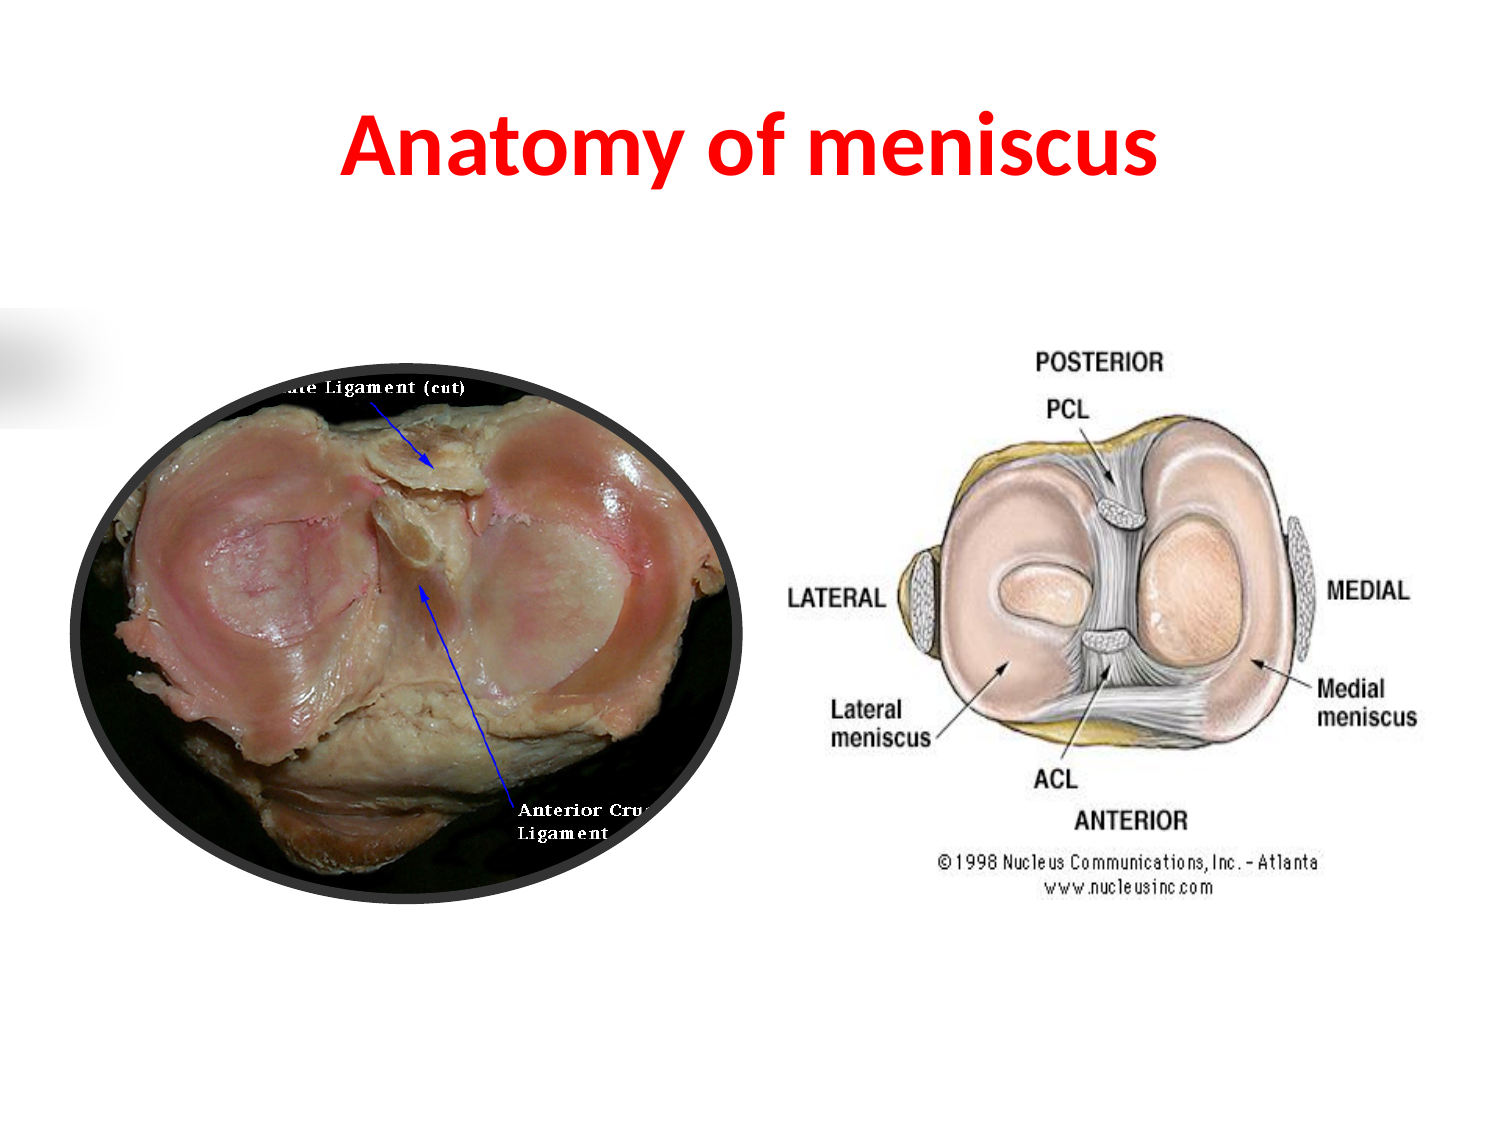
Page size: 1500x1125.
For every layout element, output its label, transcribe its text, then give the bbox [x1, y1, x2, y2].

title Anatomy of meniscus [75, 45, 1425, 233]
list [74, 368, 738, 900]
picture [787, 349, 1426, 901]
